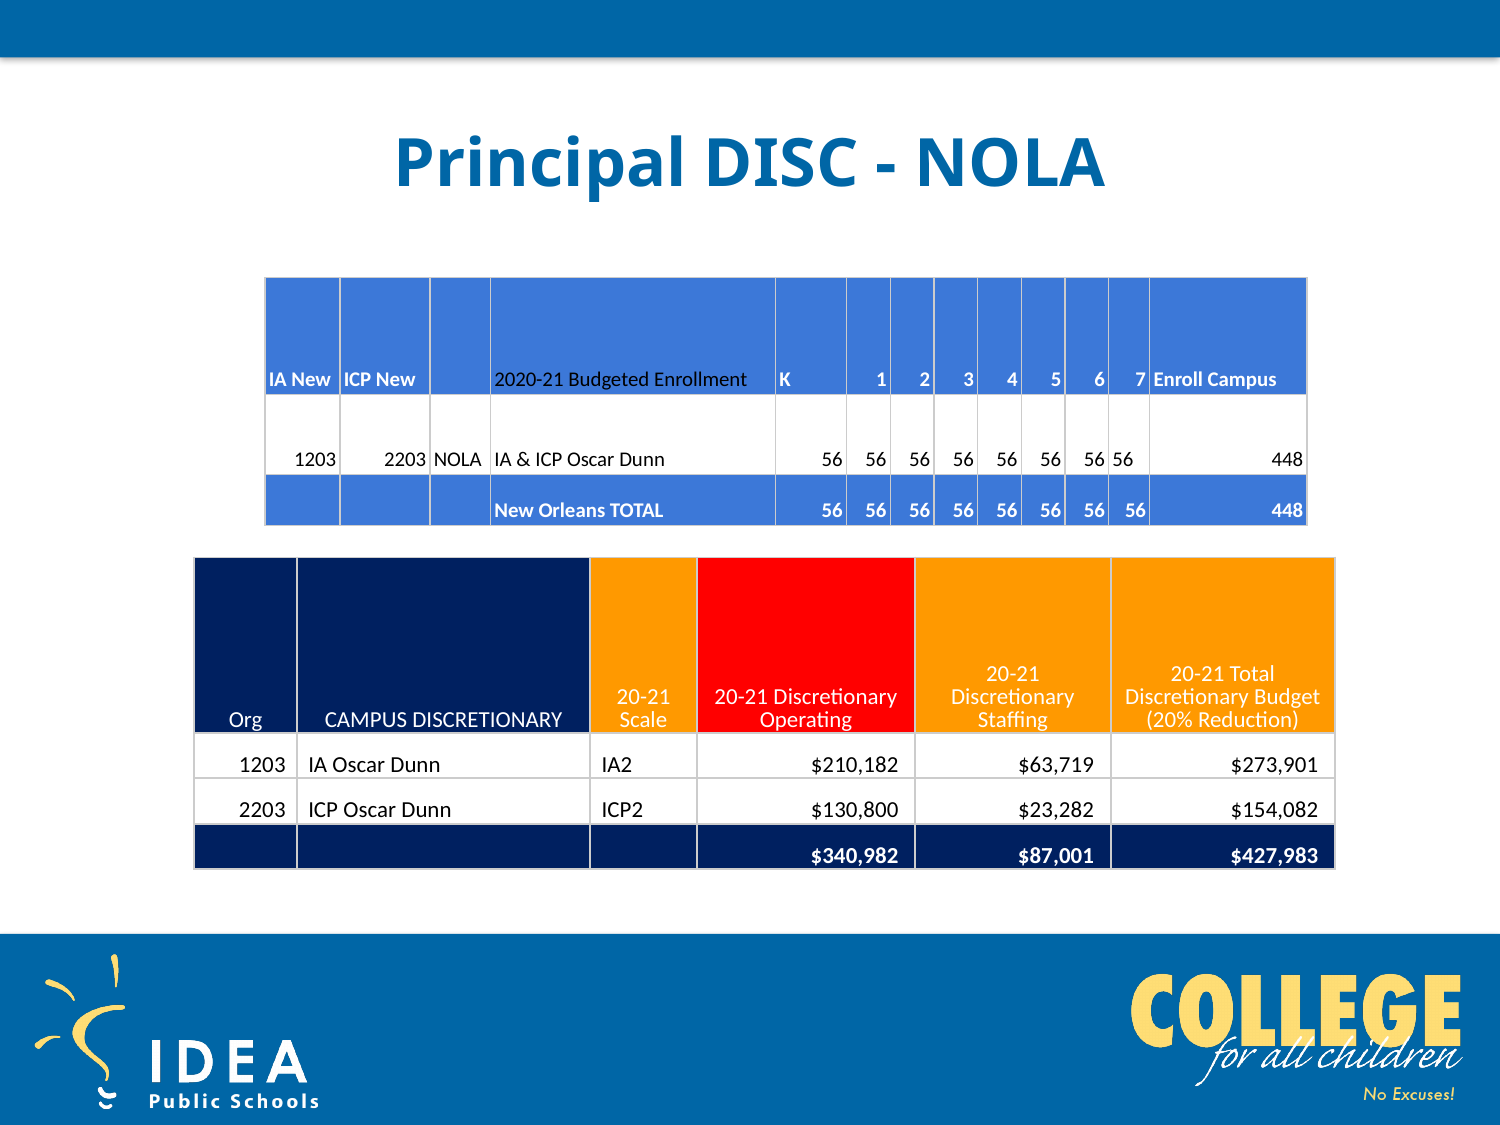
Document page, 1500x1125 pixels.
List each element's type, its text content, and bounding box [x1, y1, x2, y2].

table_cell $63,719 [916, 734, 1110, 777]
table_header 20-21 Total Discretionary Budget (20% Reduction) [1112, 558, 1334, 732]
table_cell [195, 825, 296, 868]
table_cell 448 [1150, 475, 1306, 525]
table_cell 56 [978, 475, 1021, 525]
table_cell 56 [891, 475, 933, 525]
table_cell IA & ICP Oscar Dunn [491, 395, 775, 474]
table_header K [776, 278, 846, 394]
table_cell [266, 475, 339, 525]
table_header 2 [891, 278, 933, 394]
table_cell IA Oscar Dunn [298, 734, 589, 777]
table_cell $23,282 [916, 779, 1110, 823]
table_header 20-21 Discretionary Staffing [916, 558, 1110, 732]
table_cell $340,982 [698, 825, 914, 868]
table_cell 56 [935, 395, 977, 474]
table_cell 1203 [195, 734, 296, 777]
table_cell $87,001 [916, 825, 1110, 868]
table_cell 56 [1066, 475, 1108, 525]
table_header 3 [935, 278, 977, 394]
table_cell $273,901 [1112, 734, 1334, 777]
table_cell ICP2 [591, 779, 696, 823]
table_cell 56 [1022, 475, 1064, 525]
table_header 5 [1022, 278, 1064, 394]
table_cell IA2 [591, 734, 696, 777]
table_cell NOLA [431, 395, 490, 474]
table_cell 56 [1109, 475, 1149, 525]
table_header 2020-21 Budgeted Enrollment [491, 278, 775, 394]
table_header 1 [847, 278, 890, 394]
table_cell [341, 475, 429, 525]
table_cell $427,983 [1112, 825, 1334, 868]
table_header 20-21 Scale [591, 558, 696, 732]
table_cell 56 [935, 475, 977, 525]
table_header 20-21 Discretionary Operating [698, 558, 914, 732]
table_cell 2203 [195, 779, 296, 823]
table_cell [591, 825, 696, 868]
table_cell $130,800 [698, 779, 914, 823]
table_header CAMPUS DISCRETIONARY [298, 558, 589, 732]
table_cell 56 [891, 395, 933, 474]
table_cell 56 [847, 475, 890, 525]
table_cell 56 [847, 395, 890, 474]
table_cell 56 [1022, 395, 1064, 474]
table_cell 56 [776, 475, 846, 525]
table_cell 1203 [266, 395, 339, 474]
table_header IA New [266, 278, 339, 394]
table_cell [298, 825, 589, 868]
table_cell [431, 475, 490, 525]
table_header Enroll Campus [1150, 278, 1306, 394]
table_header 4 [978, 278, 1021, 394]
title Principal DISC - NOLA [75, 87, 1425, 233]
table_cell 448 [1150, 395, 1306, 474]
table_cell 2203 [341, 395, 429, 474]
table_cell 56 [1066, 395, 1108, 474]
table_cell $154,082 [1112, 779, 1334, 823]
table_cell 56 [1109, 395, 1149, 474]
table_cell 56 [978, 395, 1021, 474]
table_cell 56 [776, 395, 846, 474]
table_cell ICP Oscar Dunn [298, 779, 589, 823]
table_header ICP New [341, 278, 429, 394]
table_header 6 [1066, 278, 1108, 394]
table_cell $210,182 [698, 734, 914, 777]
table_header 7 [1109, 278, 1149, 394]
table_header Org [195, 558, 296, 732]
table_header [431, 278, 490, 394]
table_cell New Orleans TOTAL [491, 475, 775, 525]
